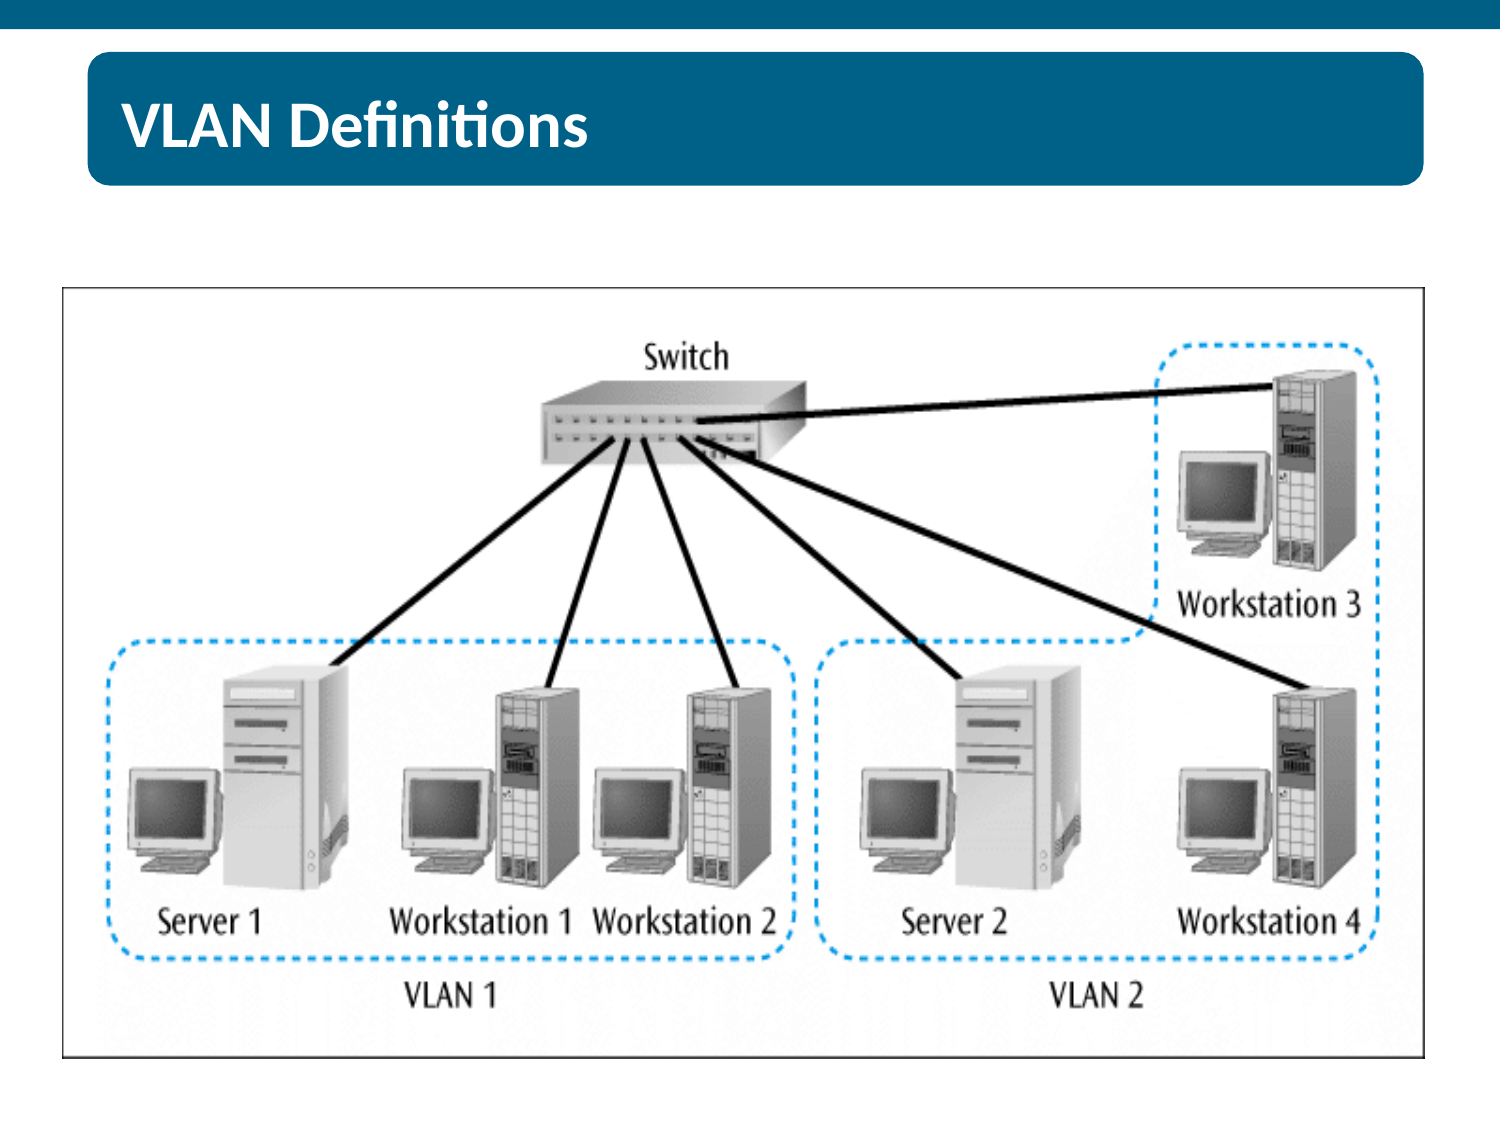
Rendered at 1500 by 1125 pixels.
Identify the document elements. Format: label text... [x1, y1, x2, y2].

text_box [87, 51, 1424, 186]
text_box VLAN Definitions [119, 78, 594, 161]
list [62, 287, 1426, 1059]
text_box [74, 249, 1438, 726]
